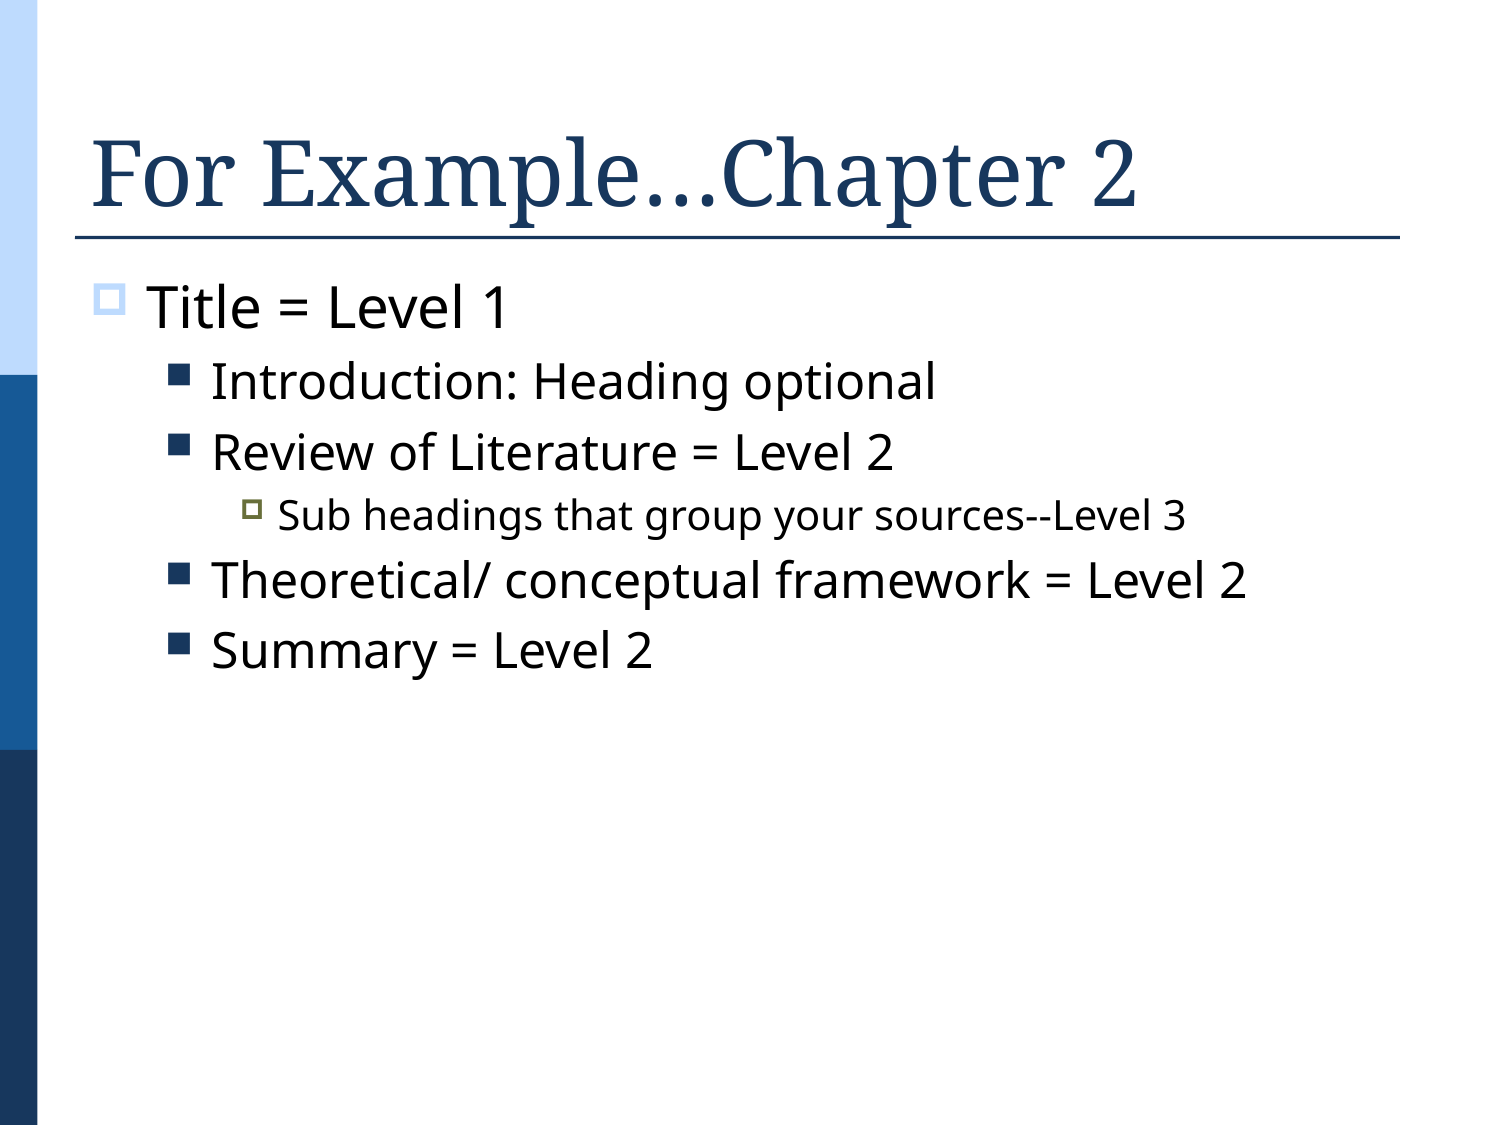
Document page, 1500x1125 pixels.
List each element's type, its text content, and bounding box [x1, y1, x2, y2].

list Title = Level 1 Introduction: Heading optional Review of Literature = Level 2 Sub headings that group your sources--Level 3 Theoretical/ conceptual framework = Level 2 Summary = Level 2 [74, 262, 1426, 1006]
title For Example…Chapter 2 [74, 45, 1426, 233]
